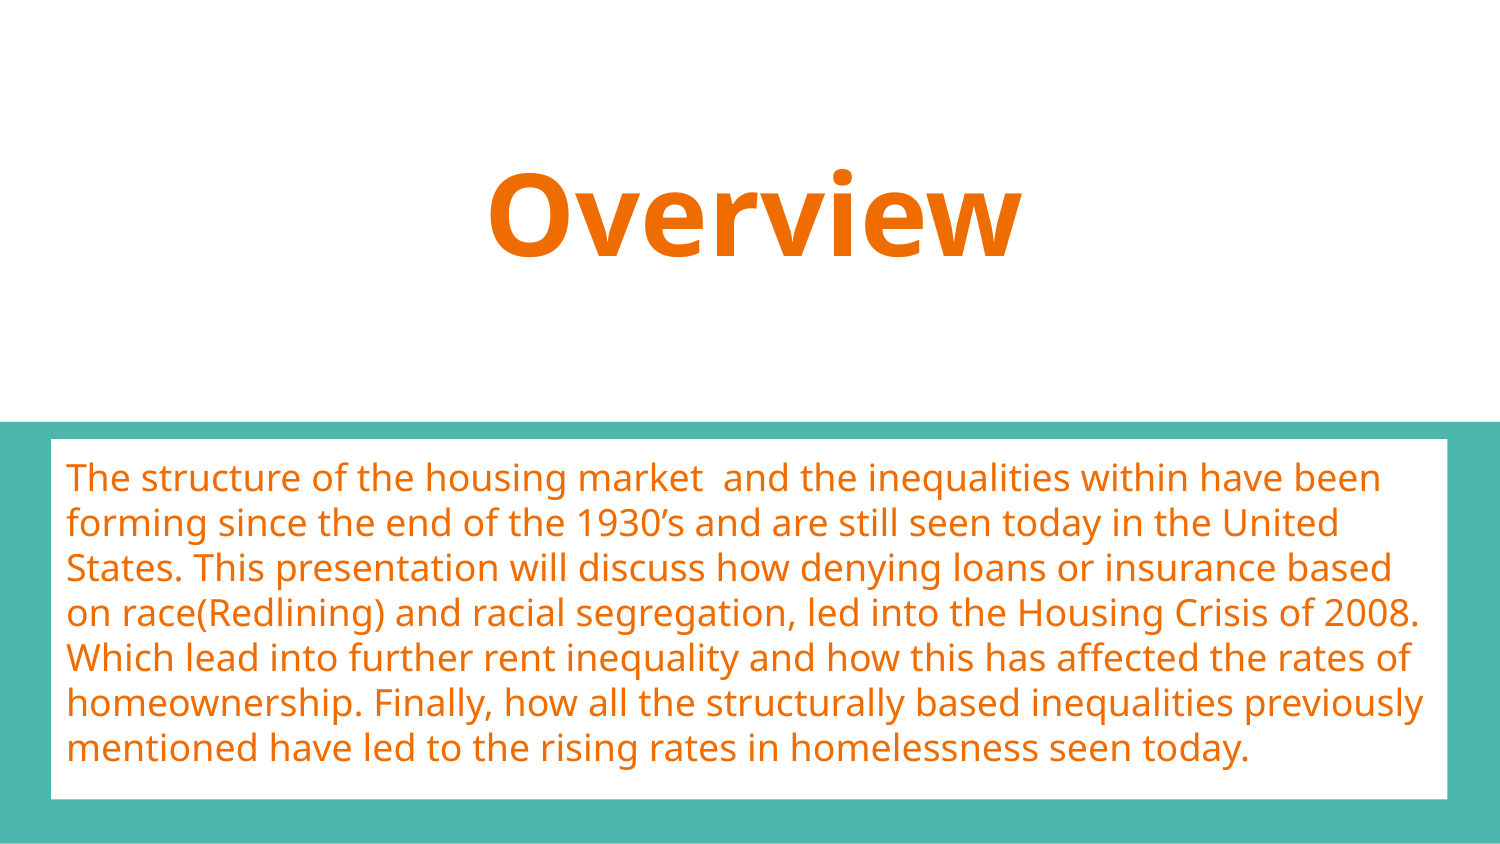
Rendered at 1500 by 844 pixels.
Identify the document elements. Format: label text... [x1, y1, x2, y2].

title Overview [51, 133, 1458, 289]
text_box The structure of the housing market and the inequalities within have been forming since the end of the 1930’s and are still seen today in the United States. This presentation will discuss how denying loans or insurance based on race(Redlining) and racial segregation, led into the Housing Crisis of 2008. Which lead into further rent inequality and how this has affected the rates of homeownership. Finally, how all the structurally based inequalities previously mentioned have led to the rising rates in homelessness seen today. [51, 439, 1448, 800]
